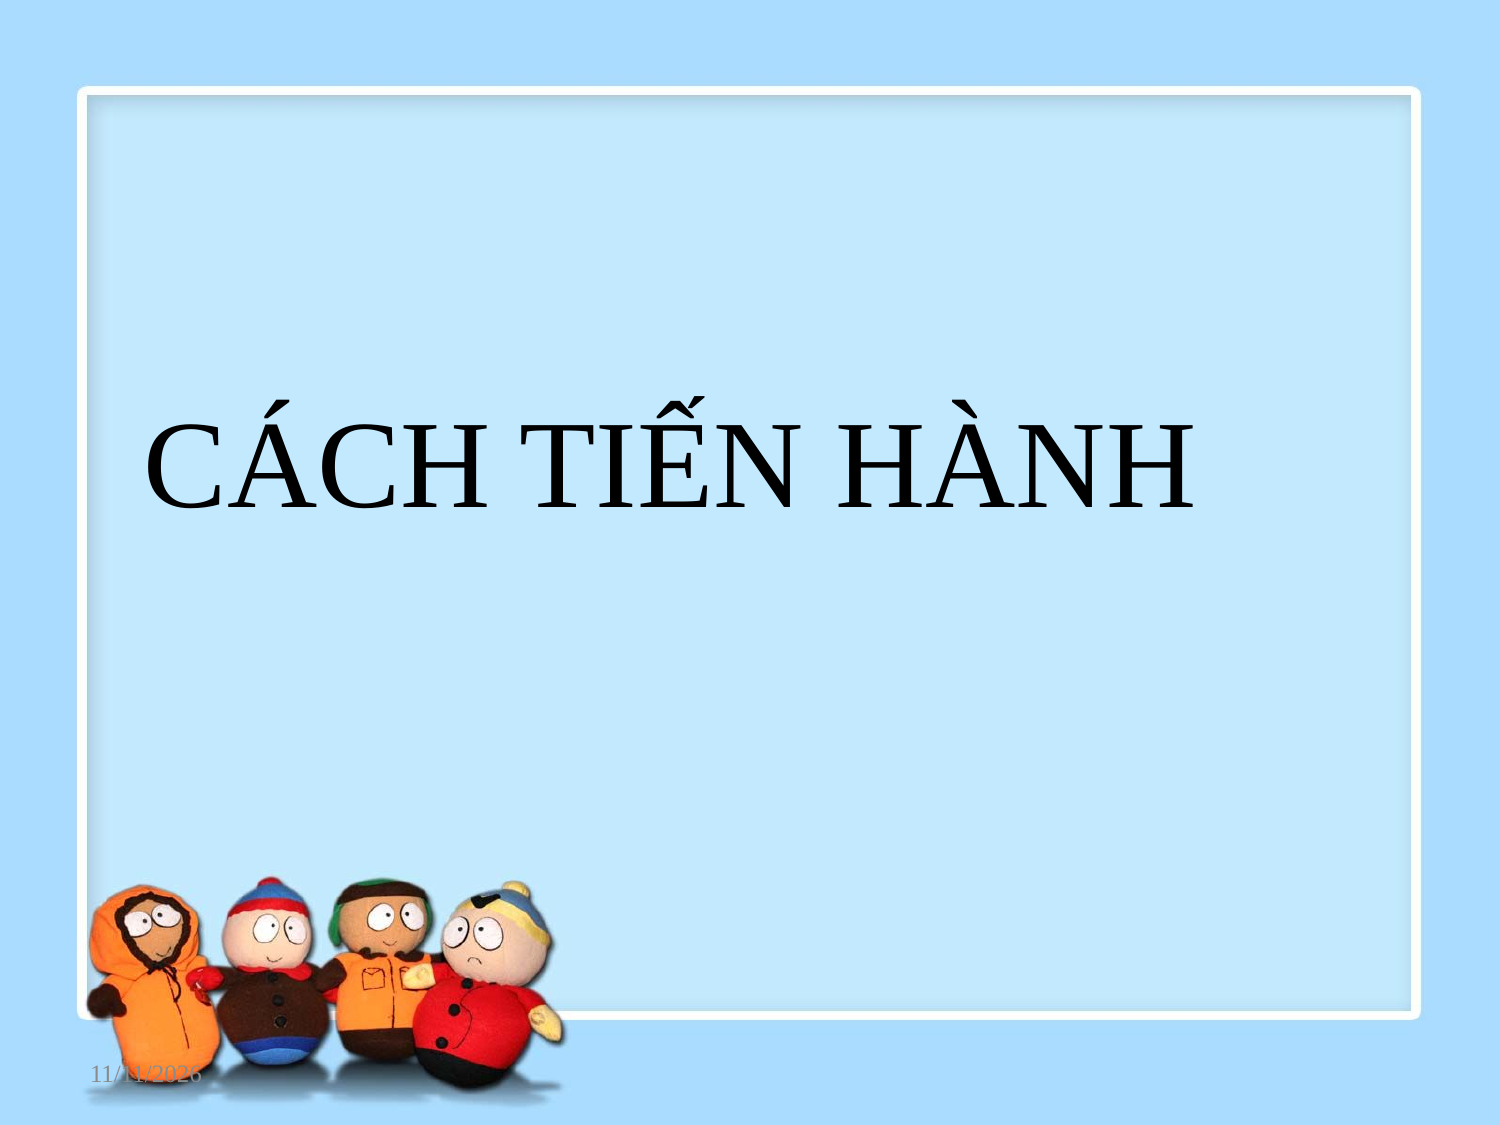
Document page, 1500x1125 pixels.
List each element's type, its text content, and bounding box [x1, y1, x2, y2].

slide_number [75, 1042, 425, 1103]
picture [0, 0, 1500, 1125]
text_box CÁCH TIẾN HÀNH [128, 374, 1325, 540]
